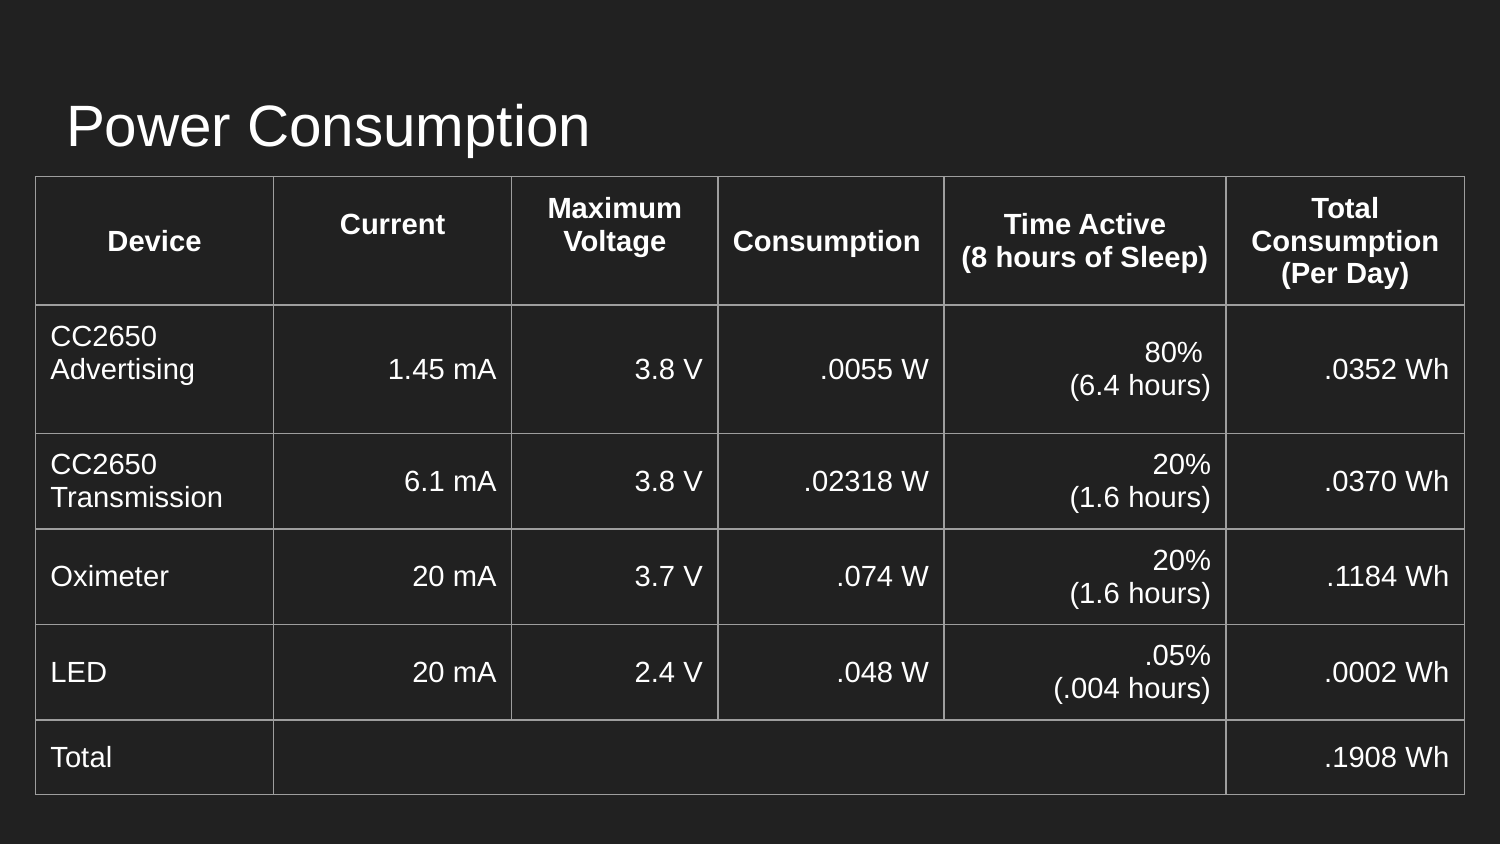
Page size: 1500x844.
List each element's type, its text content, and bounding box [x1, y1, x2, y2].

table_header Total Consumption (Per Day) [1227, 177, 1464, 304]
table_cell Total [36, 721, 273, 794]
table_cell CC2650 Transmission [36, 434, 273, 528]
table_header Current [274, 177, 511, 304]
table_cell 20 mA [274, 530, 511, 624]
table_cell .074 W [719, 530, 943, 624]
table_cell .0352 Wh [1227, 306, 1464, 433]
table_cell .0370 Wh [1227, 434, 1464, 528]
title Power Consumption [51, 72, 1449, 176]
table_cell 20 mA [274, 625, 511, 719]
table_cell CC2650 Advertising [36, 306, 273, 433]
table_header Device [36, 177, 273, 304]
table_cell 3.8 V [512, 434, 717, 528]
table_cell .0055 W [719, 306, 943, 433]
table_header Time Active (8 hours of Sleep) [945, 177, 1225, 304]
table_cell .1908 Wh [1227, 721, 1464, 794]
table_cell 2.4 V [512, 625, 717, 719]
table_header Maximum Voltage [512, 177, 717, 304]
table_cell 1.45 mA [274, 306, 511, 433]
table_cell Oximeter [36, 530, 273, 624]
table_cell .05% (.004 hours) [945, 625, 1225, 719]
table_cell 20% (1.6 hours) [945, 530, 1225, 624]
table_cell [274, 721, 1225, 794]
table_cell 6.1 mA [274, 434, 511, 528]
table_cell 80% (6.4 hours) [945, 306, 1225, 433]
table_cell .048 W [719, 625, 943, 719]
table_cell .02318 W [719, 434, 943, 528]
table_cell .1184 Wh [1227, 530, 1464, 624]
table_cell .0002 Wh [1227, 625, 1464, 719]
table_header Consumption [719, 177, 943, 304]
table_cell 3.8 V [512, 306, 717, 433]
table_cell 3.7 V [512, 530, 717, 624]
table_cell 20% (1.6 hours) [945, 434, 1225, 528]
table_cell LED [36, 625, 273, 719]
